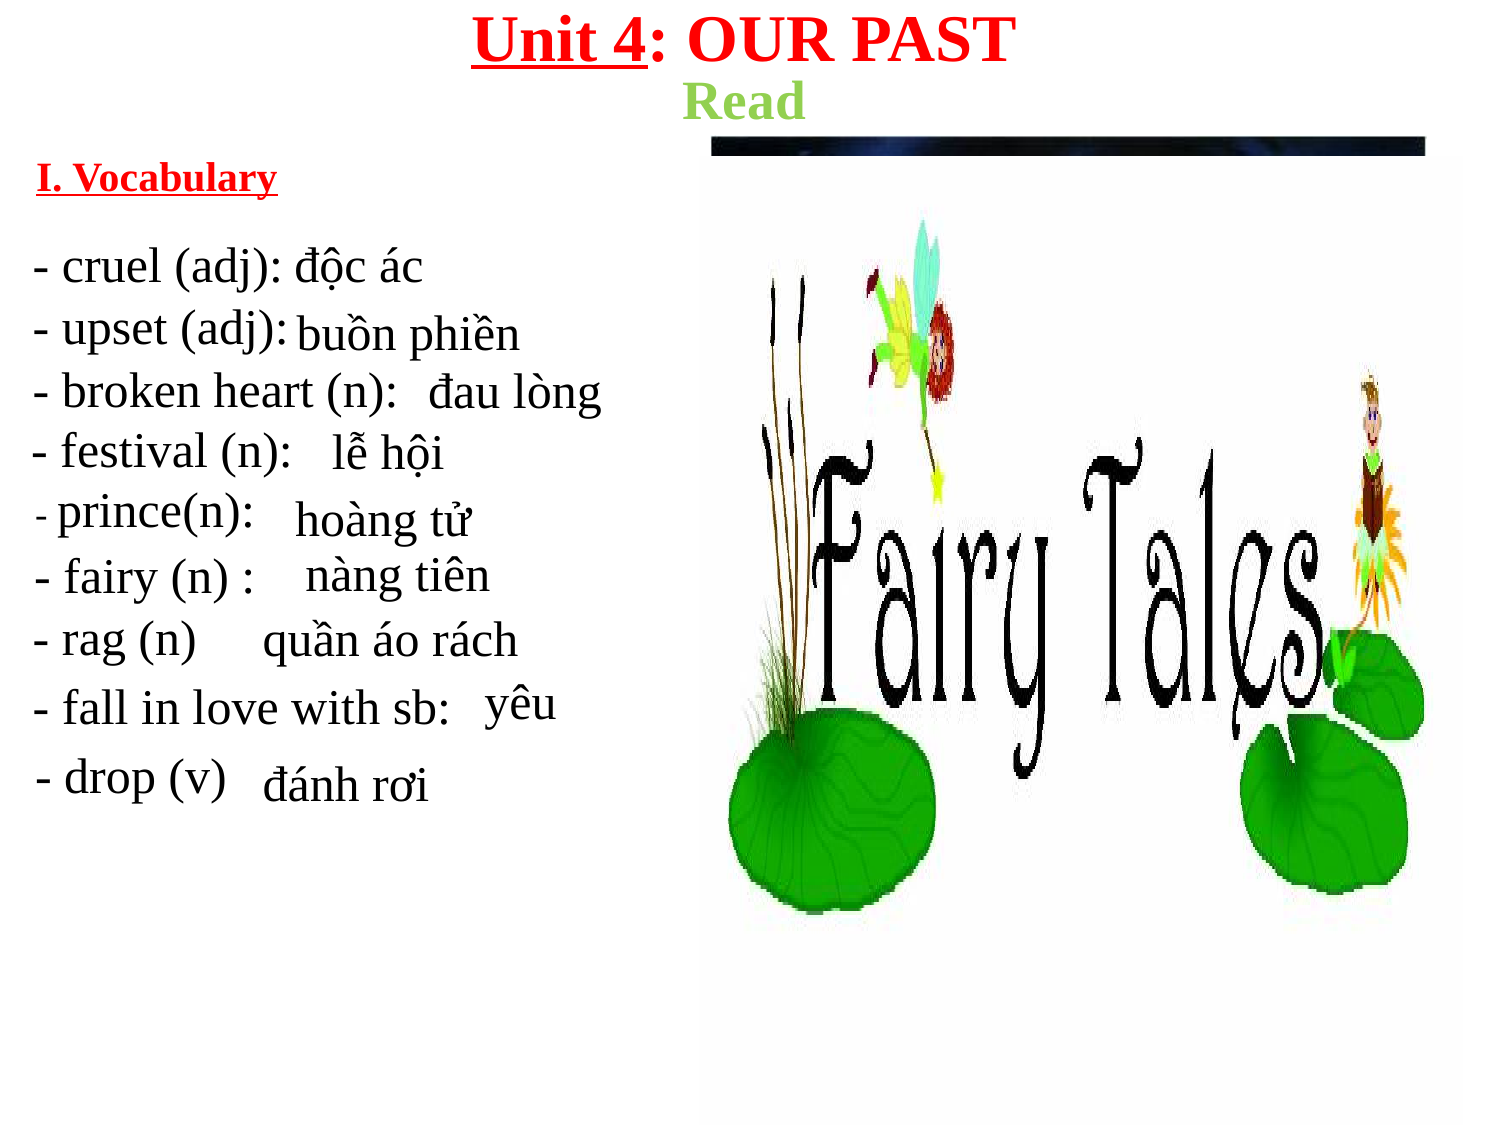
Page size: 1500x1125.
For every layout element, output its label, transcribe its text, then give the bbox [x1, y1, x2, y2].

text_box Unit 4: OUR PAST [456, 0, 1033, 83]
text_box - prince(n): [20, 470, 296, 535]
text_box lễ hội [304, 412, 460, 479]
text_box - upset (adj): [17, 287, 318, 349]
text_box - cruel (adj): [17, 224, 279, 287]
text_box nàng tiên [290, 534, 515, 598]
text_box đánh rơi [247, 743, 445, 819]
text_box - festival (n): [16, 410, 529, 485]
text_box hoàng tử [280, 479, 486, 554]
text_box buồn phiền [281, 293, 548, 349]
picture [699, 135, 1463, 1125]
text_box I. Vocabulary [21, 142, 293, 207]
text_box Read [668, 56, 822, 138]
text_box - drop (v) [20, 736, 258, 812]
text_box - rag (n) [17, 598, 231, 666]
text_box quần áo rách [247, 598, 534, 666]
text_box yêu [469, 662, 581, 737]
text_box - broken heart (n): [17, 349, 581, 410]
text_box - fairy (n) : [19, 535, 284, 611]
text_box đau lòng [400, 351, 630, 426]
text_box - fall in love with sb: [17, 666, 506, 742]
text_box độc ác [279, 224, 480, 293]
